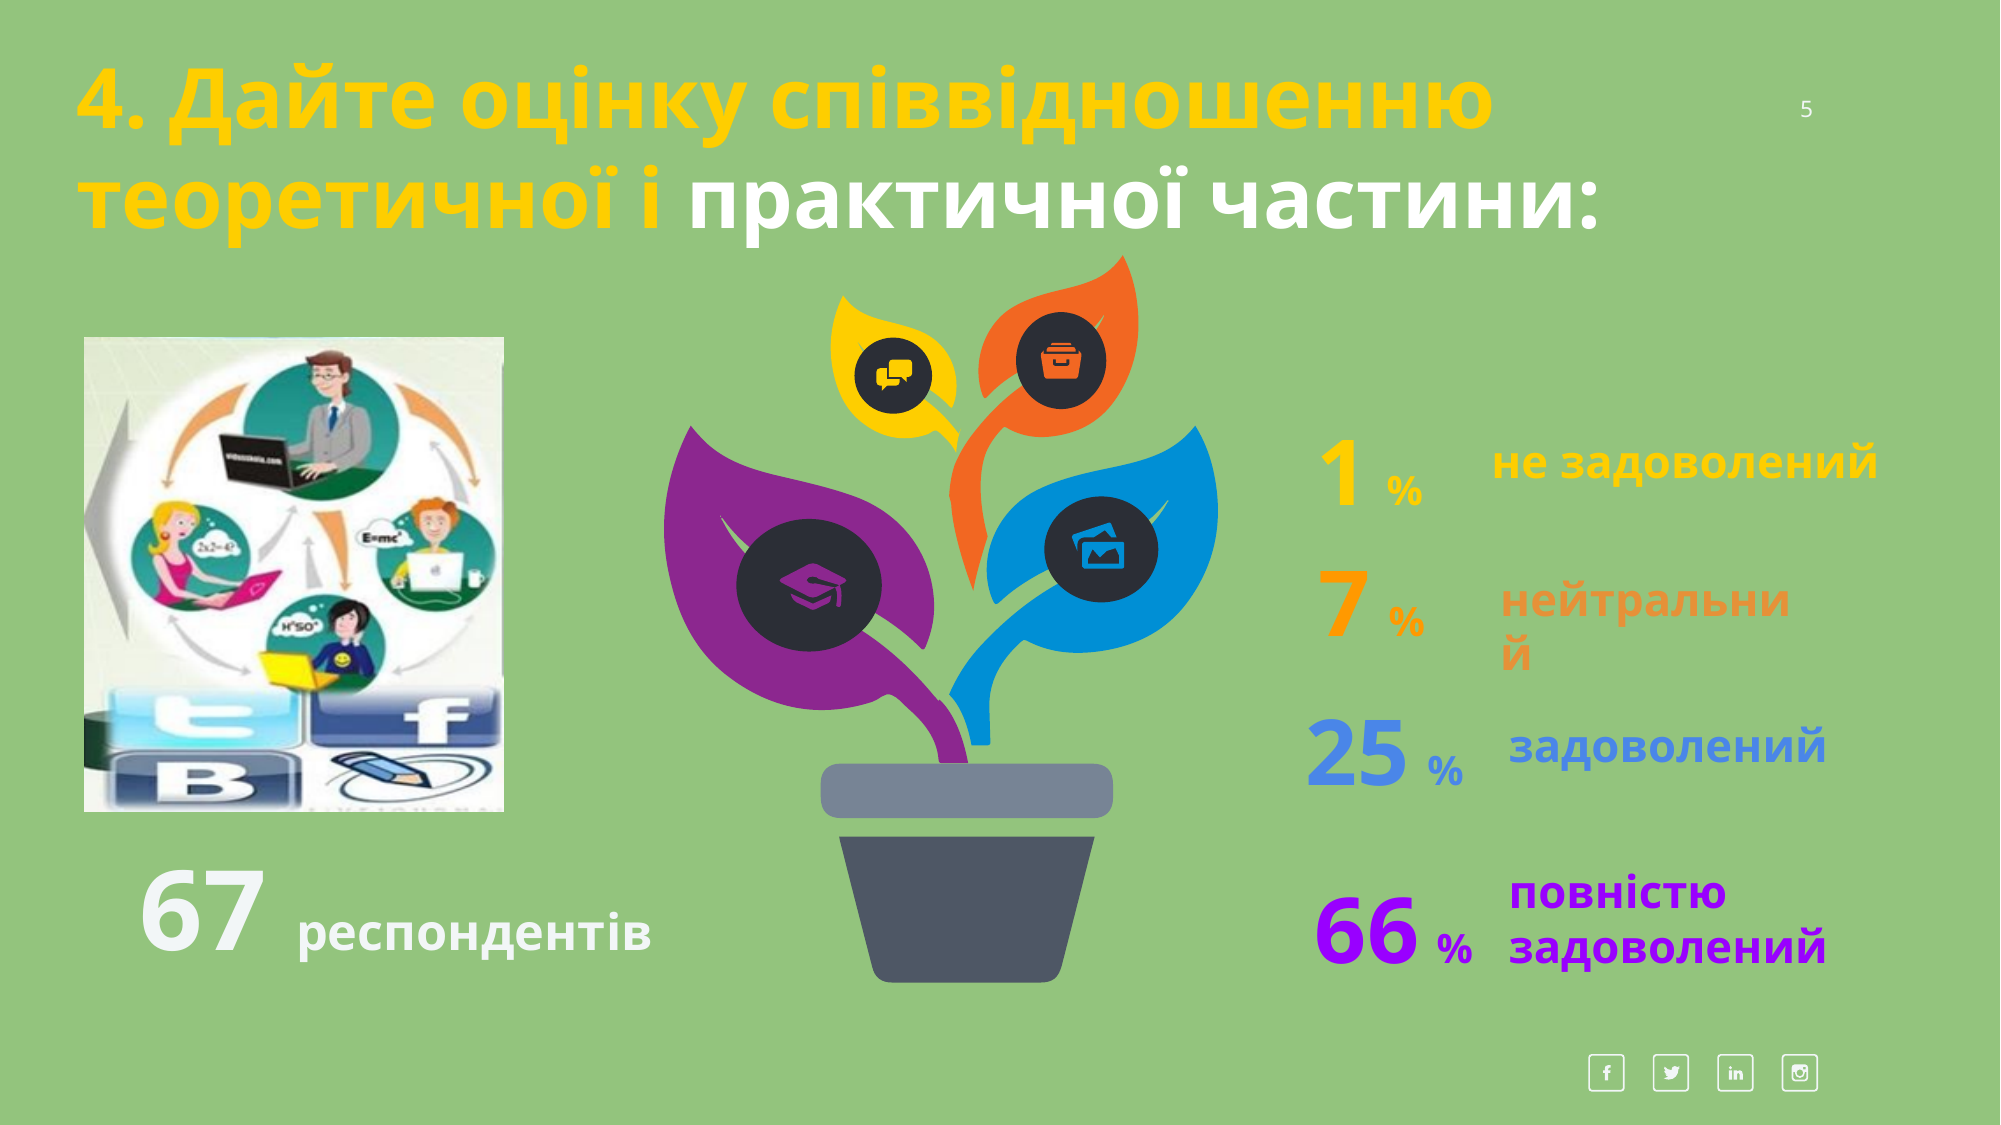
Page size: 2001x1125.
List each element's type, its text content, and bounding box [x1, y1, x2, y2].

picture [84, 337, 505, 813]
text_box 7 % [1303, 538, 1443, 663]
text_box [827, 295, 943, 424]
text_box не задоволений [1476, 425, 1897, 496]
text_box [948, 425, 1224, 746]
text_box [948, 254, 1143, 424]
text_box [820, 763, 1114, 983]
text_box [657, 425, 969, 764]
text_box 25 % [1290, 686, 1521, 811]
text_box задоволений [1521, 709, 1846, 780]
text_box 67 респондентів [124, 831, 704, 982]
text_box повністю задоволений [1493, 856, 1846, 982]
text_box 4. Дайте оцінку співвідношенню теоретичної і практичної частини: [61, 38, 1973, 253]
slide_number 5 [1769, 80, 1829, 140]
text_box 1 % [1301, 406, 1470, 531]
text_box нейтральний [1485, 563, 1837, 634]
text_box 66 % [1299, 864, 1501, 990]
